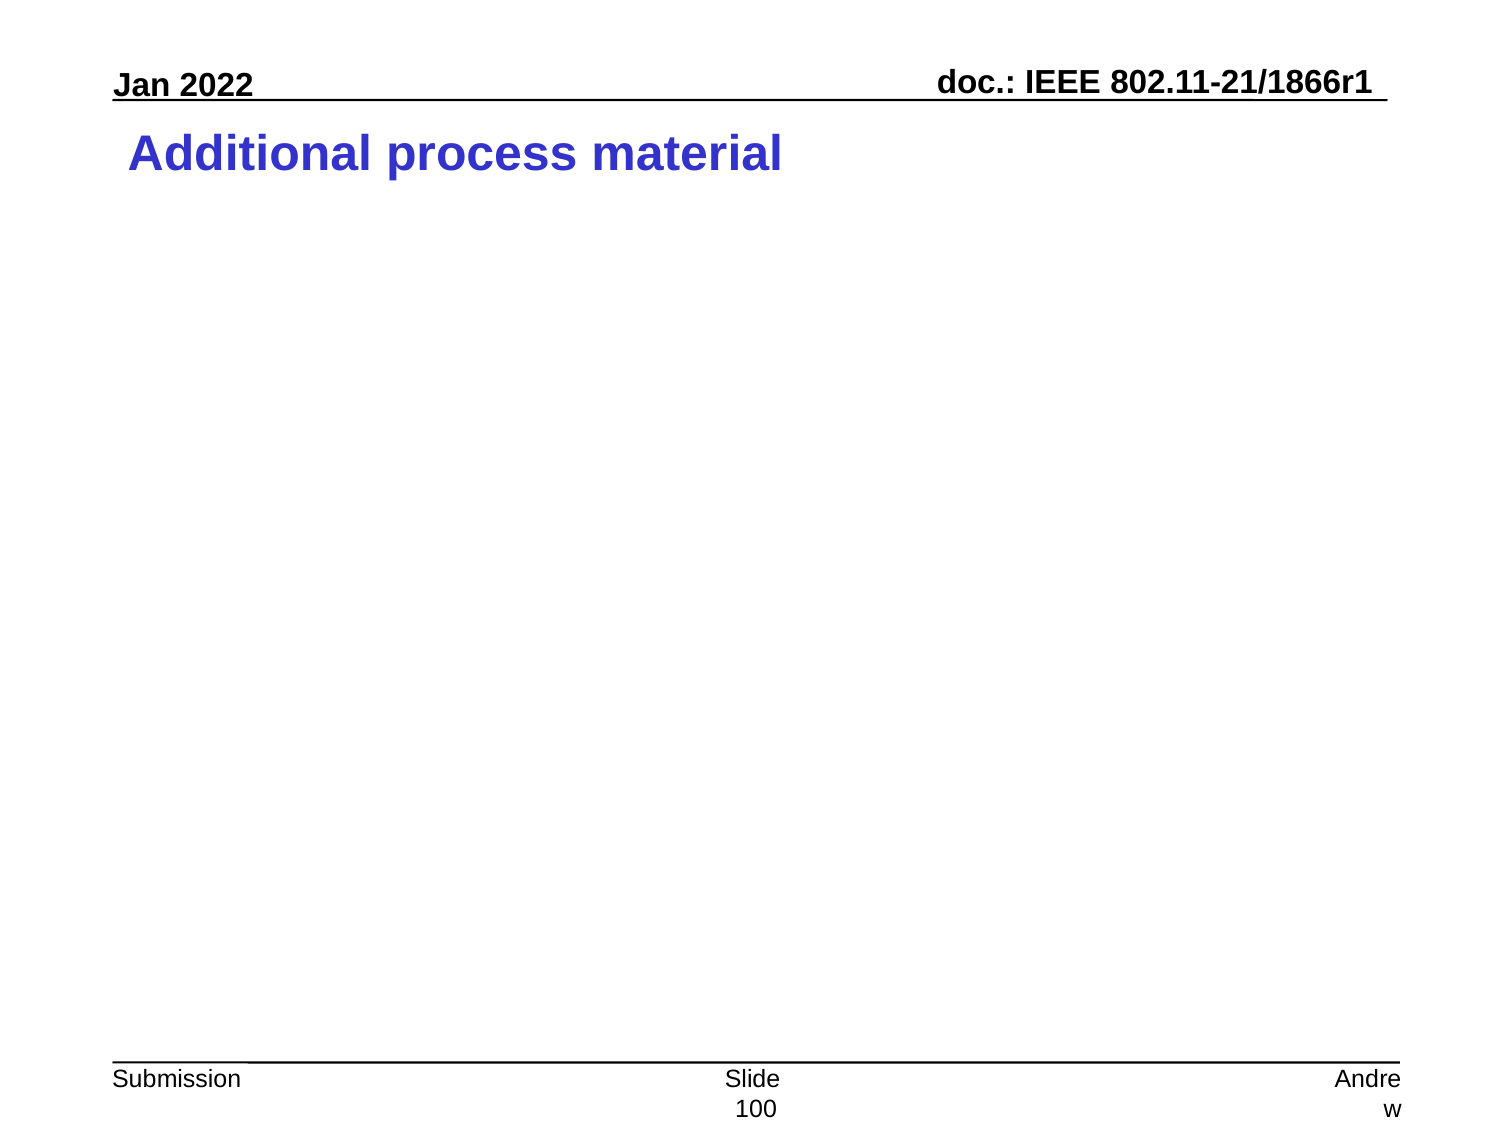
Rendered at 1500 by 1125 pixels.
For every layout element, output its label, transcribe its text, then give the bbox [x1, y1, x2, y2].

slide_number Slide 100 [709, 1061, 803, 1093]
footer Andrew Myles, Cisco [1320, 1061, 1402, 1093]
title Additional process material [112, 112, 1388, 288]
